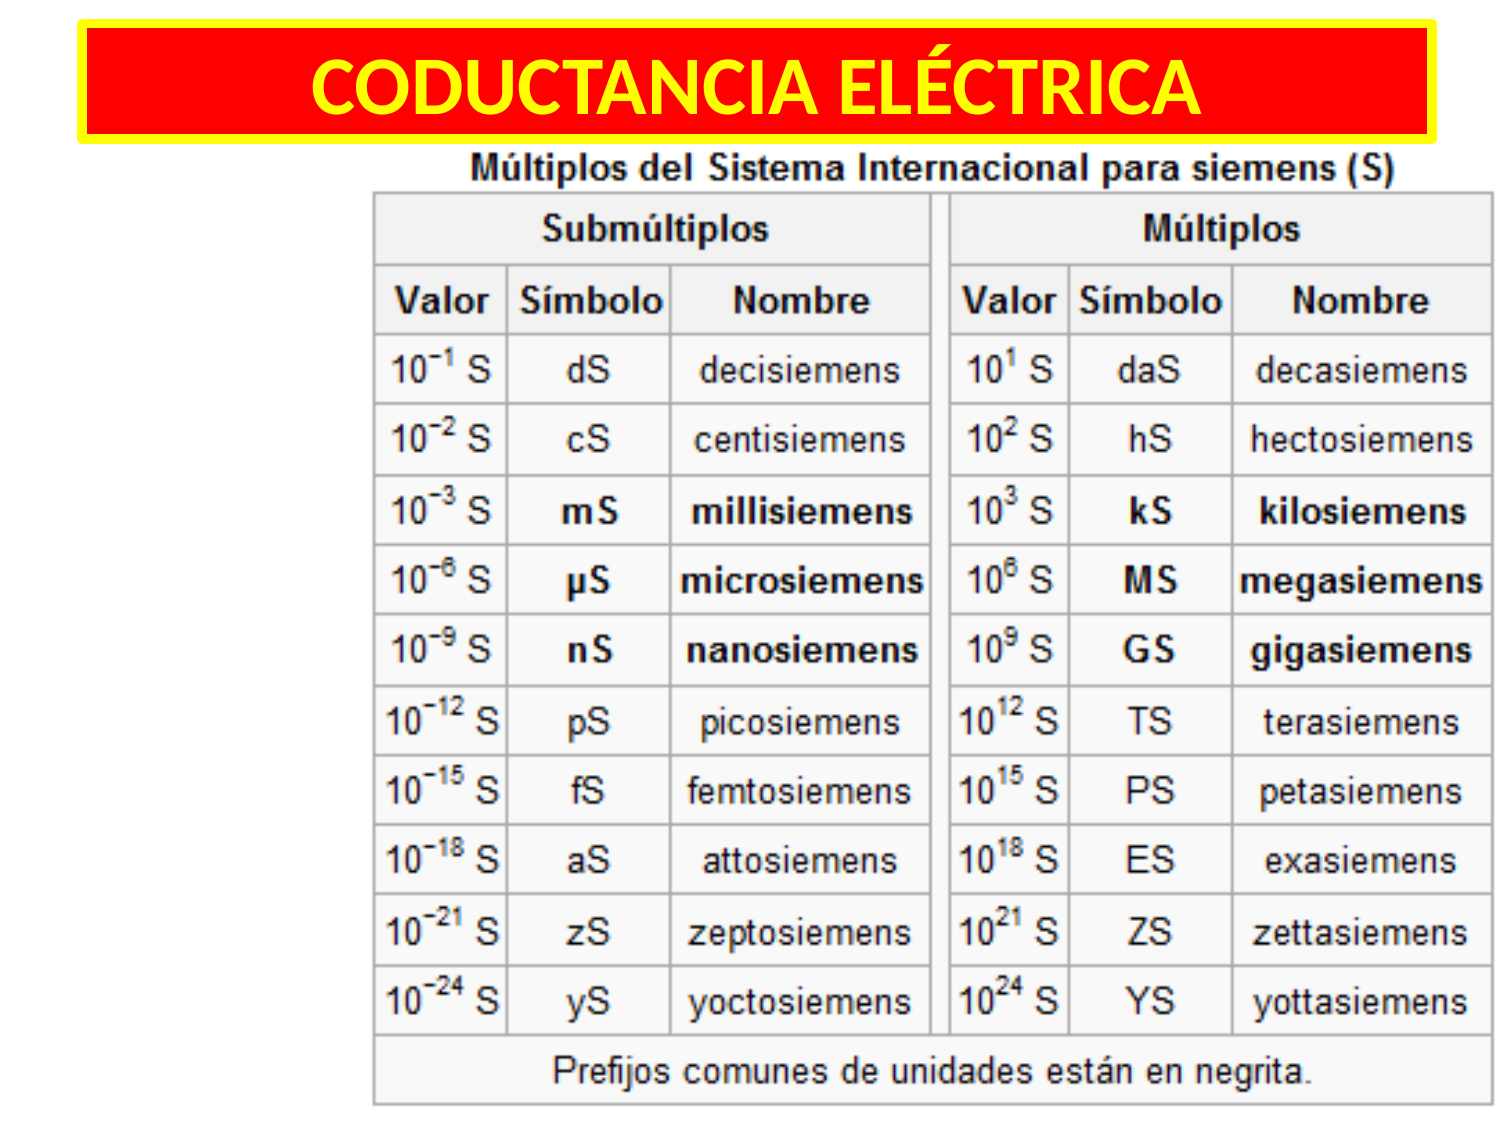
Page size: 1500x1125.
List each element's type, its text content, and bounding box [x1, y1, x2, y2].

text_box CODUCTANCIA ELÉCTRICA [80, 21, 1434, 141]
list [367, 136, 1500, 1113]
